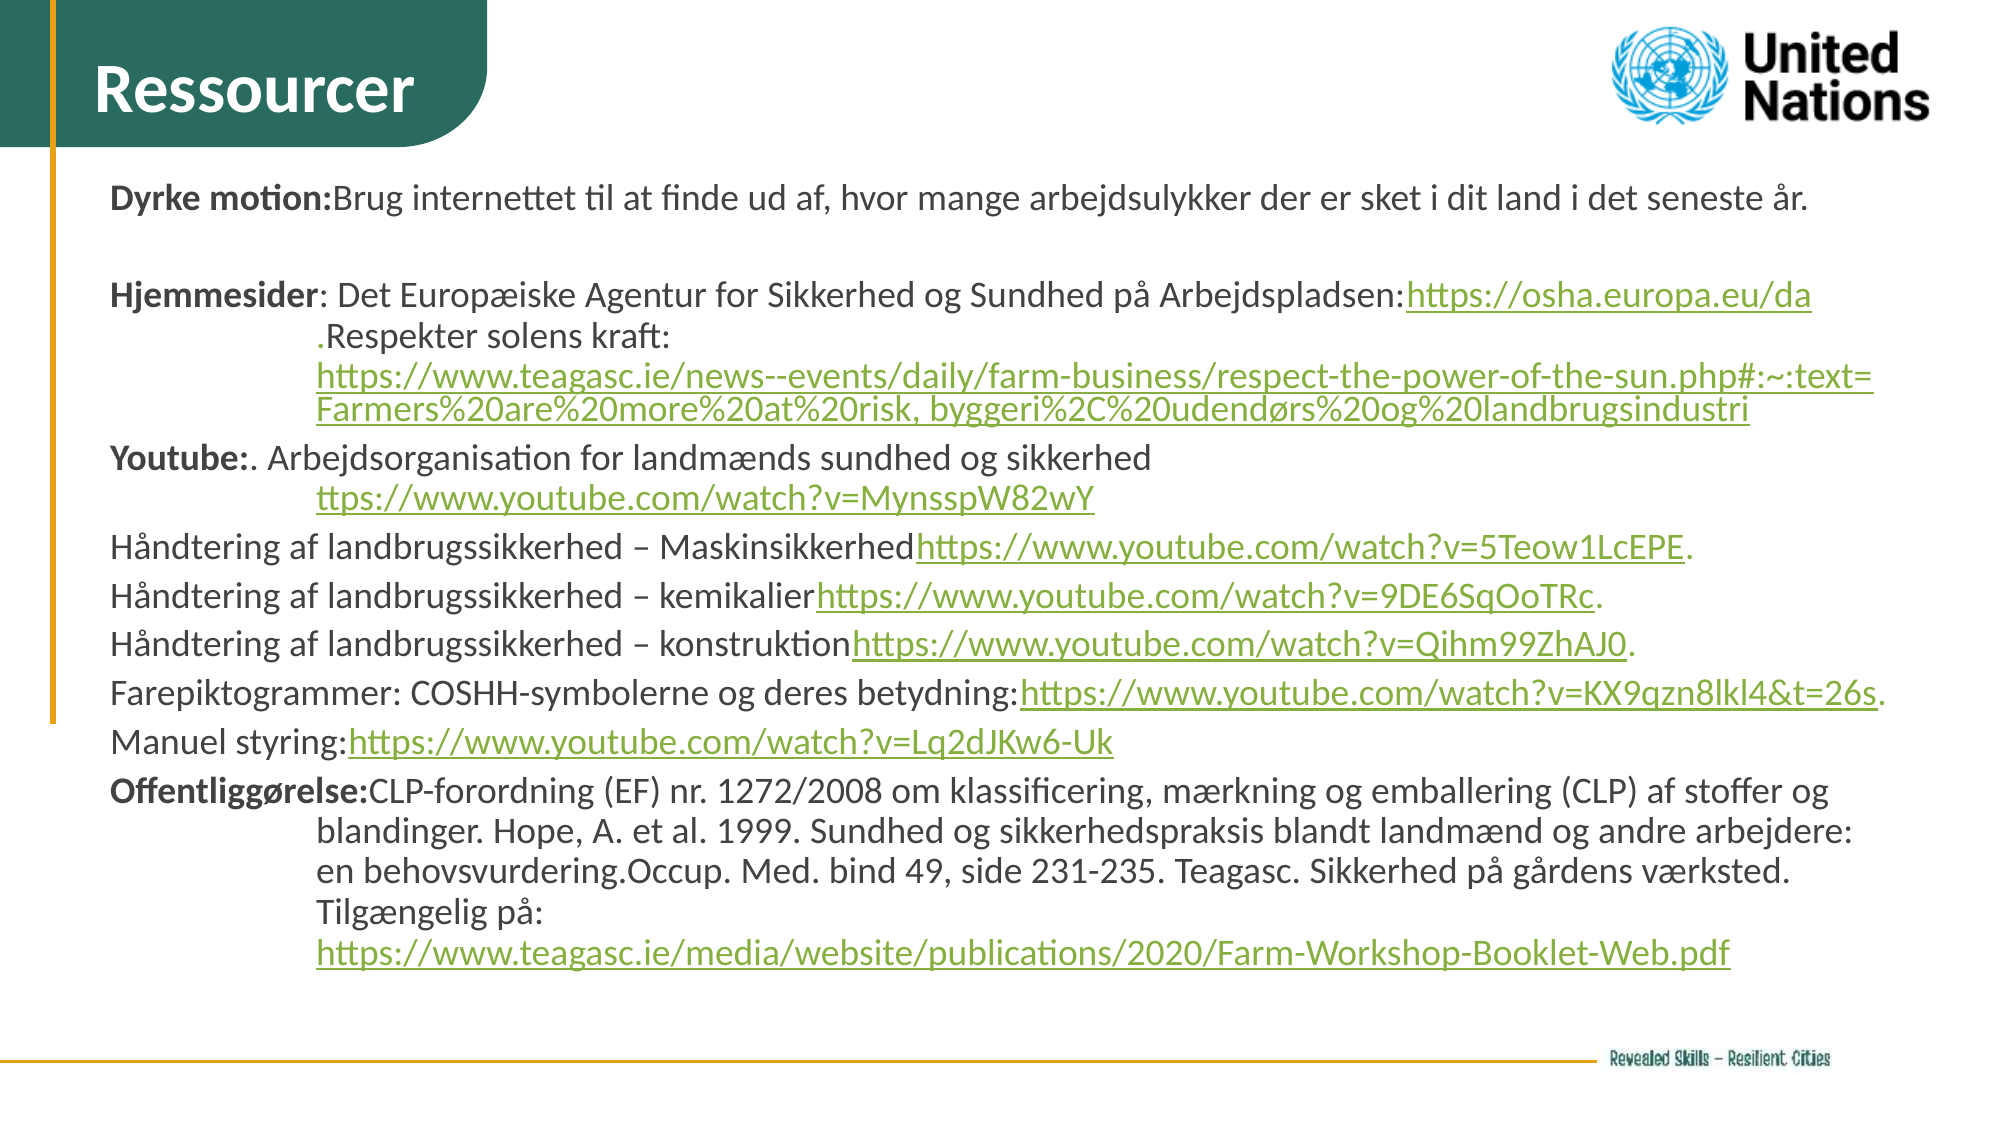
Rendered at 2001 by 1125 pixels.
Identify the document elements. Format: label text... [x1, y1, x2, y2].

text_box Ressourcer [80, 34, 488, 135]
text_box [0, 0, 50, 149]
text_box [56, 0, 489, 149]
list Dyrke motion:Brug internettet til at finde ud af, hvor mange arbejdsulykker der er sket i dit land i det seneste år. Hjemmesider: Det Europæiske Agentur for Sikkerhed og Sundhed på Arbejdspladsen:https://osha.europa.eu/da.Respekter solens kraft:https://www.teagasc.ie/news--events/daily/farm-business/respect-the-power-of-the-sun.php#:~:text=Farmers%20are%20more%20at%20risk, byggeri%2C%20udendørs%20og%20landbrugsindustri Youtube:. Arbejdsorganisation for landmænds sundhed og sikkerhedttps://www.youtube.com/watch?v=MynsspW82wY Håndtering af landbrugssikkerhed – Maskinsikkerhedhttps://www.youtube.com/watch?v=5Teow1LcEPE. Håndtering af landbrugssikkerhed – kemikalierhttps://www.youtube.com/watch?v=9DE6SqOoTRc. Håndtering af landbrugssikkerhed – konstruktionhttps://www.youtube.com/watch?v=Qihm99ZhAJ0. Farepiktogrammer: COSHH-symbolerne og deres betydning:https://www.youtube.com/watch?v=KX9qzn8lkl4&t=26s. Manuel styring:https://www.youtube.com/watch?v=Lq2dJKw6-Uk Offentliggørelse:CLP-forordning (EF) nr. 1272/2008 om klassificering, mærkning og emballering (CLP) af stoffer og blandinger. Hope, A. et al. 1999. Sundhed og sikkerhedspraksis blandt landmænd og andre arbejdere: en behovsvurdering.Occup. Med. bind 49, side 231-235. Teagasc. Sikkerhed på gårdens værksted. Tilgængelig på:https://www.teagasc.ie/media/website/publications/2020/Farm-Workshop-Booklet-Web.pdf [95, 170, 1905, 991]
picture [1597, 1048, 1833, 1074]
picture [1592, 10, 1948, 136]
